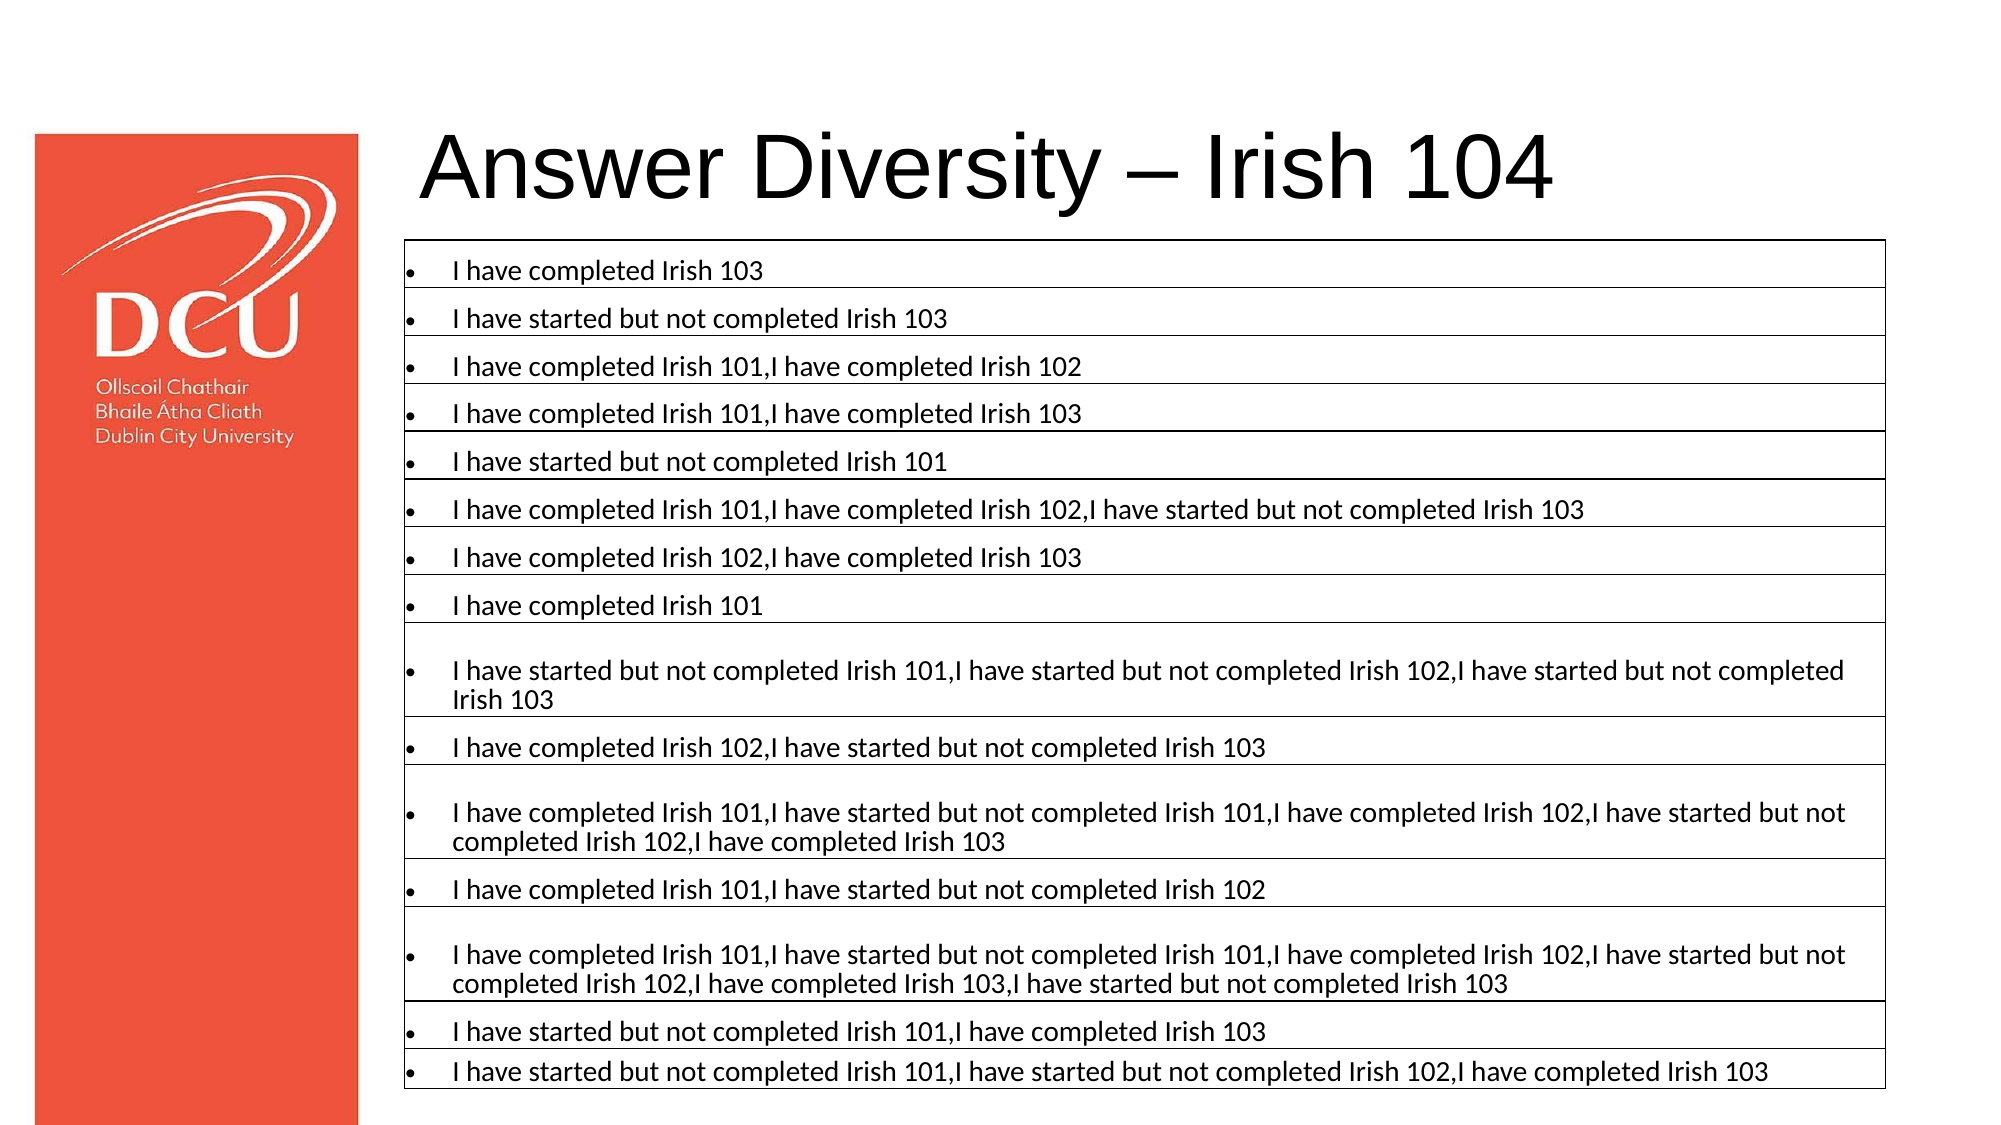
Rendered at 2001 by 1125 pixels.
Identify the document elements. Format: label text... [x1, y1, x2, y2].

table_cell I have completed Irish 101,I have completed Irish 102,I have started but not completed Irish 103 [405, 480, 1885, 526]
table_cell I have completed Irish 101,I have started but not completed Irish 101,I have completed Irish 102,I have started but not completed Irish 102,I have completed Irish 103 [405, 765, 1885, 858]
table_header I have completed Irish 103 [405, 241, 1885, 287]
table_cell I have completed Irish 101,I have started but not completed Irish 101,I have completed Irish 102,I have started but not completed Irish 102,I have completed Irish 103,I have started but not completed Irish 103 [405, 907, 1885, 1000]
table_cell I have completed Irish 101,I have completed Irish 103 [405, 384, 1885, 430]
table_cell I have completed Irish 102,I have completed Irish 103 [405, 527, 1885, 574]
table_cell I have completed Irish 102,I have started but not completed Irish 103 [405, 717, 1885, 764]
table_cell I have started but not completed Irish 101,I have completed Irish 103 [405, 1002, 1885, 1048]
table_cell I have started but not completed Irish 101,I have started but not completed Irish 102,I have completed Irish 103 [405, 1049, 1885, 1088]
picture [0, 0, 2001, 1125]
table_cell I have completed Irish 101 [405, 575, 1885, 622]
table_cell I have completed Irish 101,I have completed Irish 102 [405, 336, 1885, 383]
table_cell I have started but not completed Irish 103 [405, 288, 1885, 335]
table_cell I have completed Irish 101,I have started but not completed Irish 102 [405, 859, 1885, 906]
title Answer Diversity – Irish 104 [404, 59, 1886, 239]
table_cell I have started but not completed Irish 101 [405, 432, 1885, 478]
table_cell I have started but not completed Irish 101,I have started but not completed Irish 102,I have started but not completed Irish 103 [405, 623, 1885, 716]
